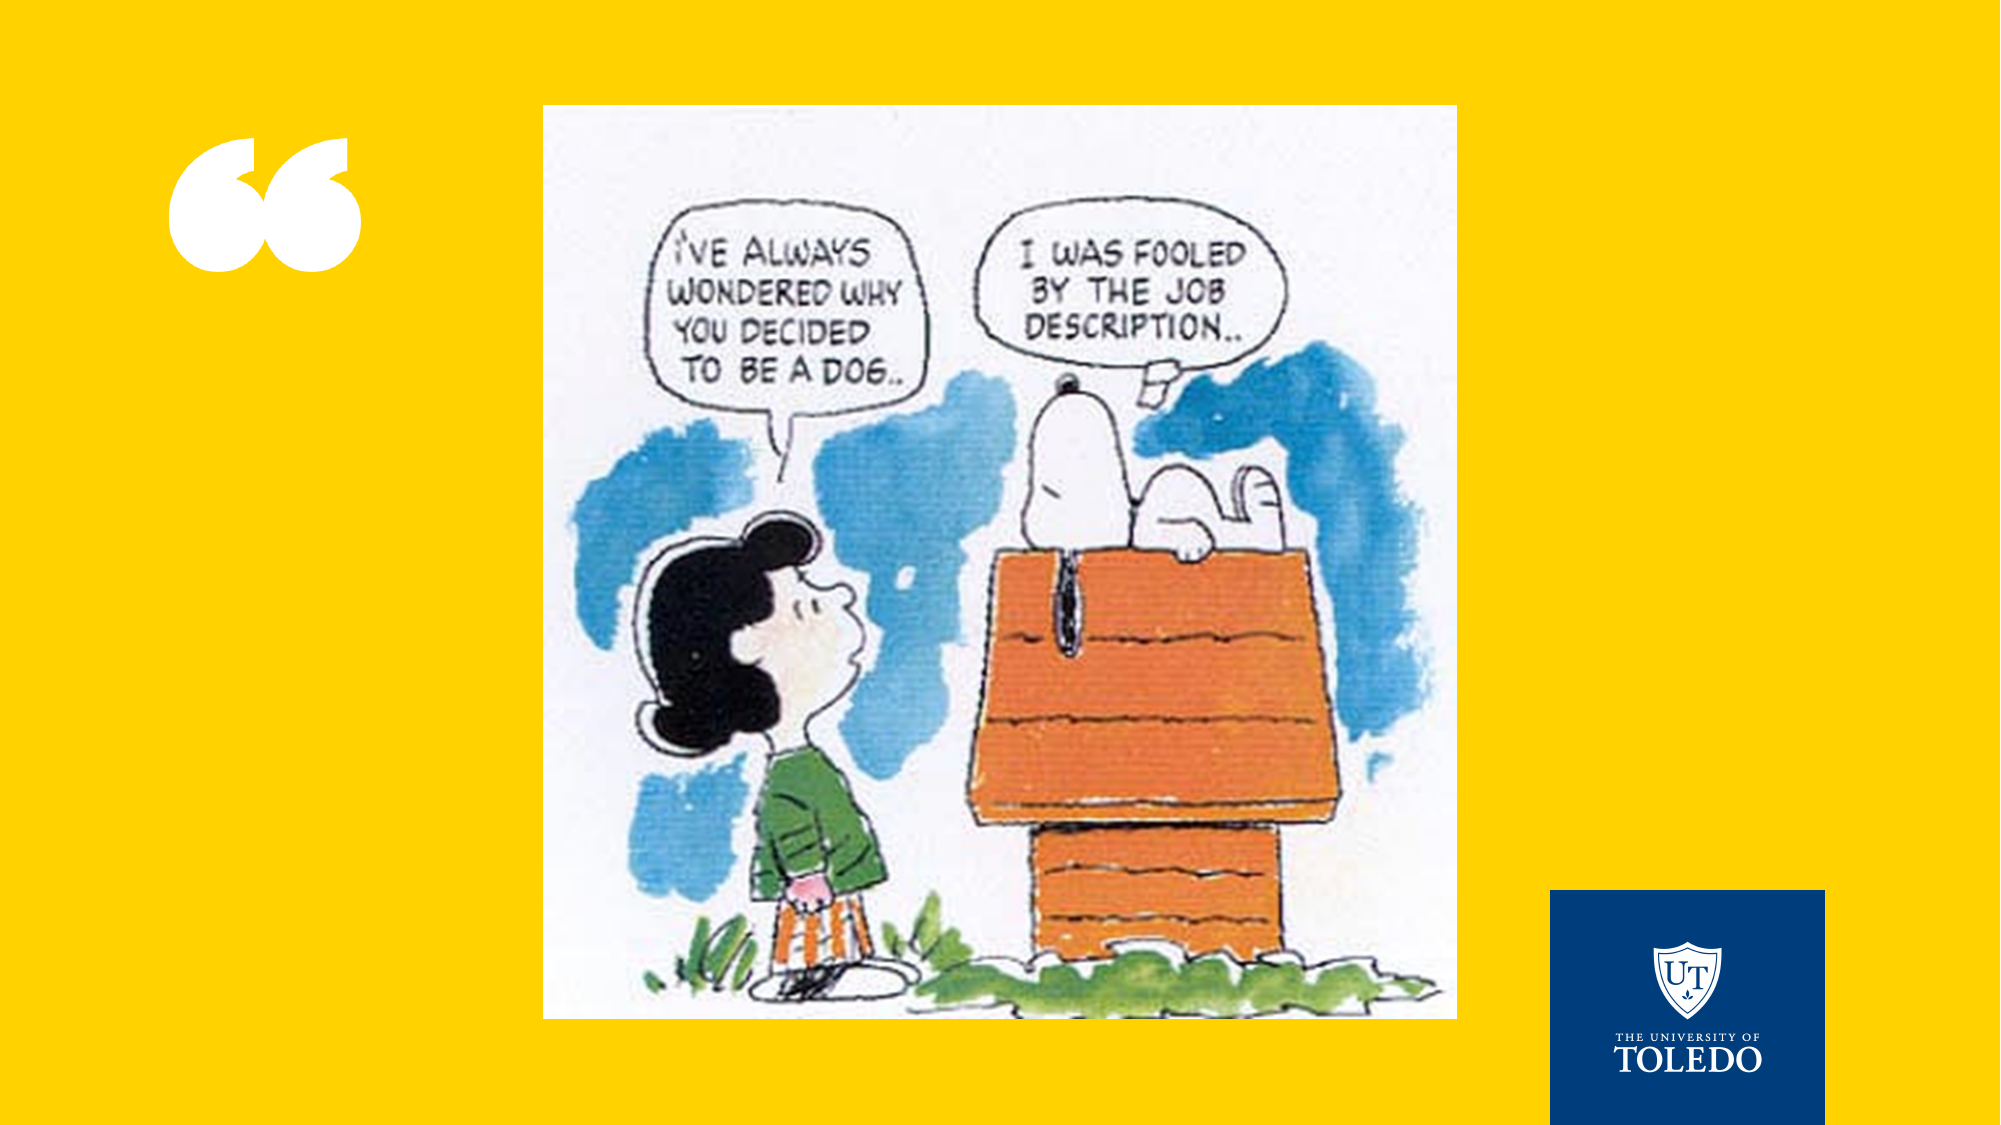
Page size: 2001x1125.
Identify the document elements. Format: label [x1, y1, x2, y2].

picture [543, 105, 1457, 1019]
picture [168, 138, 361, 272]
picture [1550, 890, 1825, 1125]
